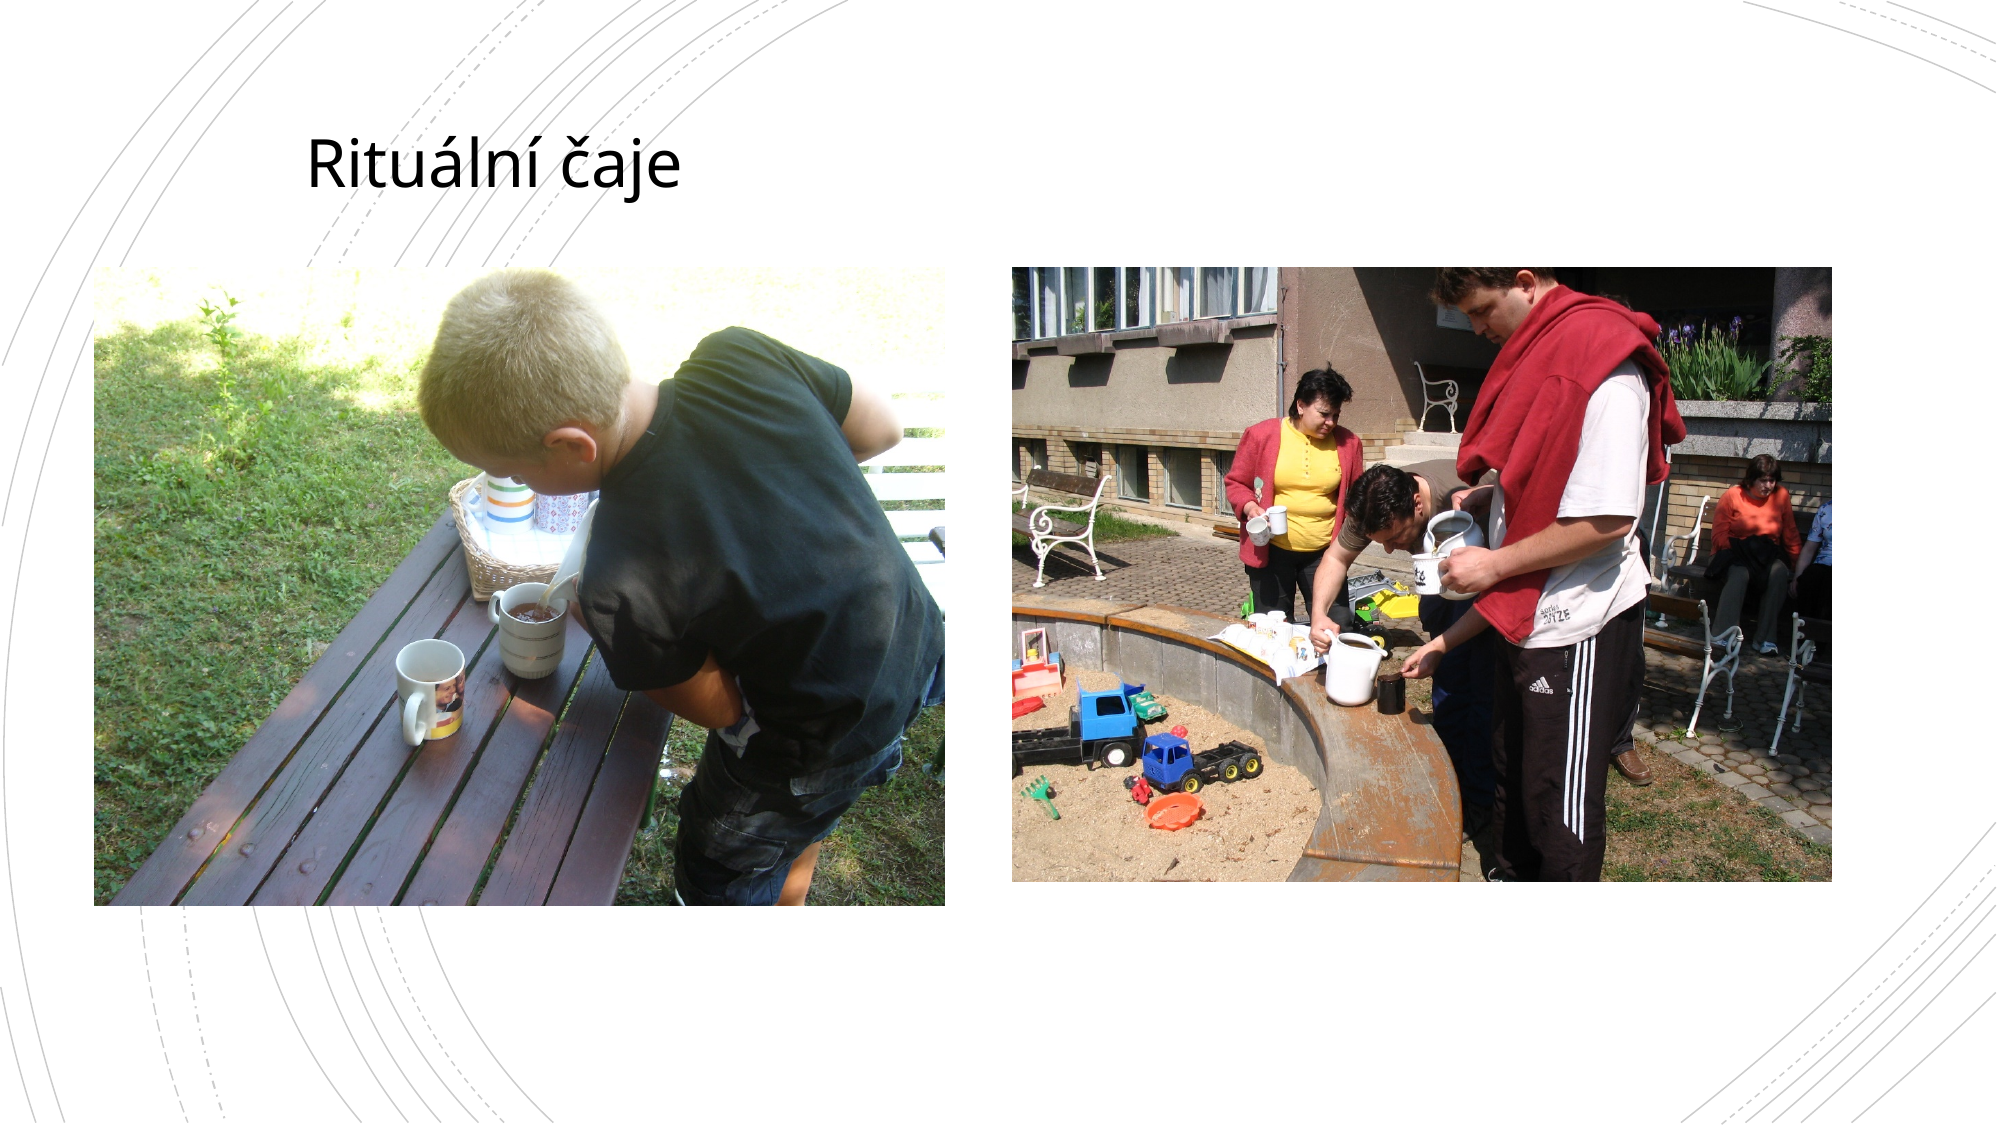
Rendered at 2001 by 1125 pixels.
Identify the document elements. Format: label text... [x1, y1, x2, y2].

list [1012, 267, 1832, 883]
text_box Rituální čaje [290, 113, 1192, 209]
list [94, 267, 946, 906]
